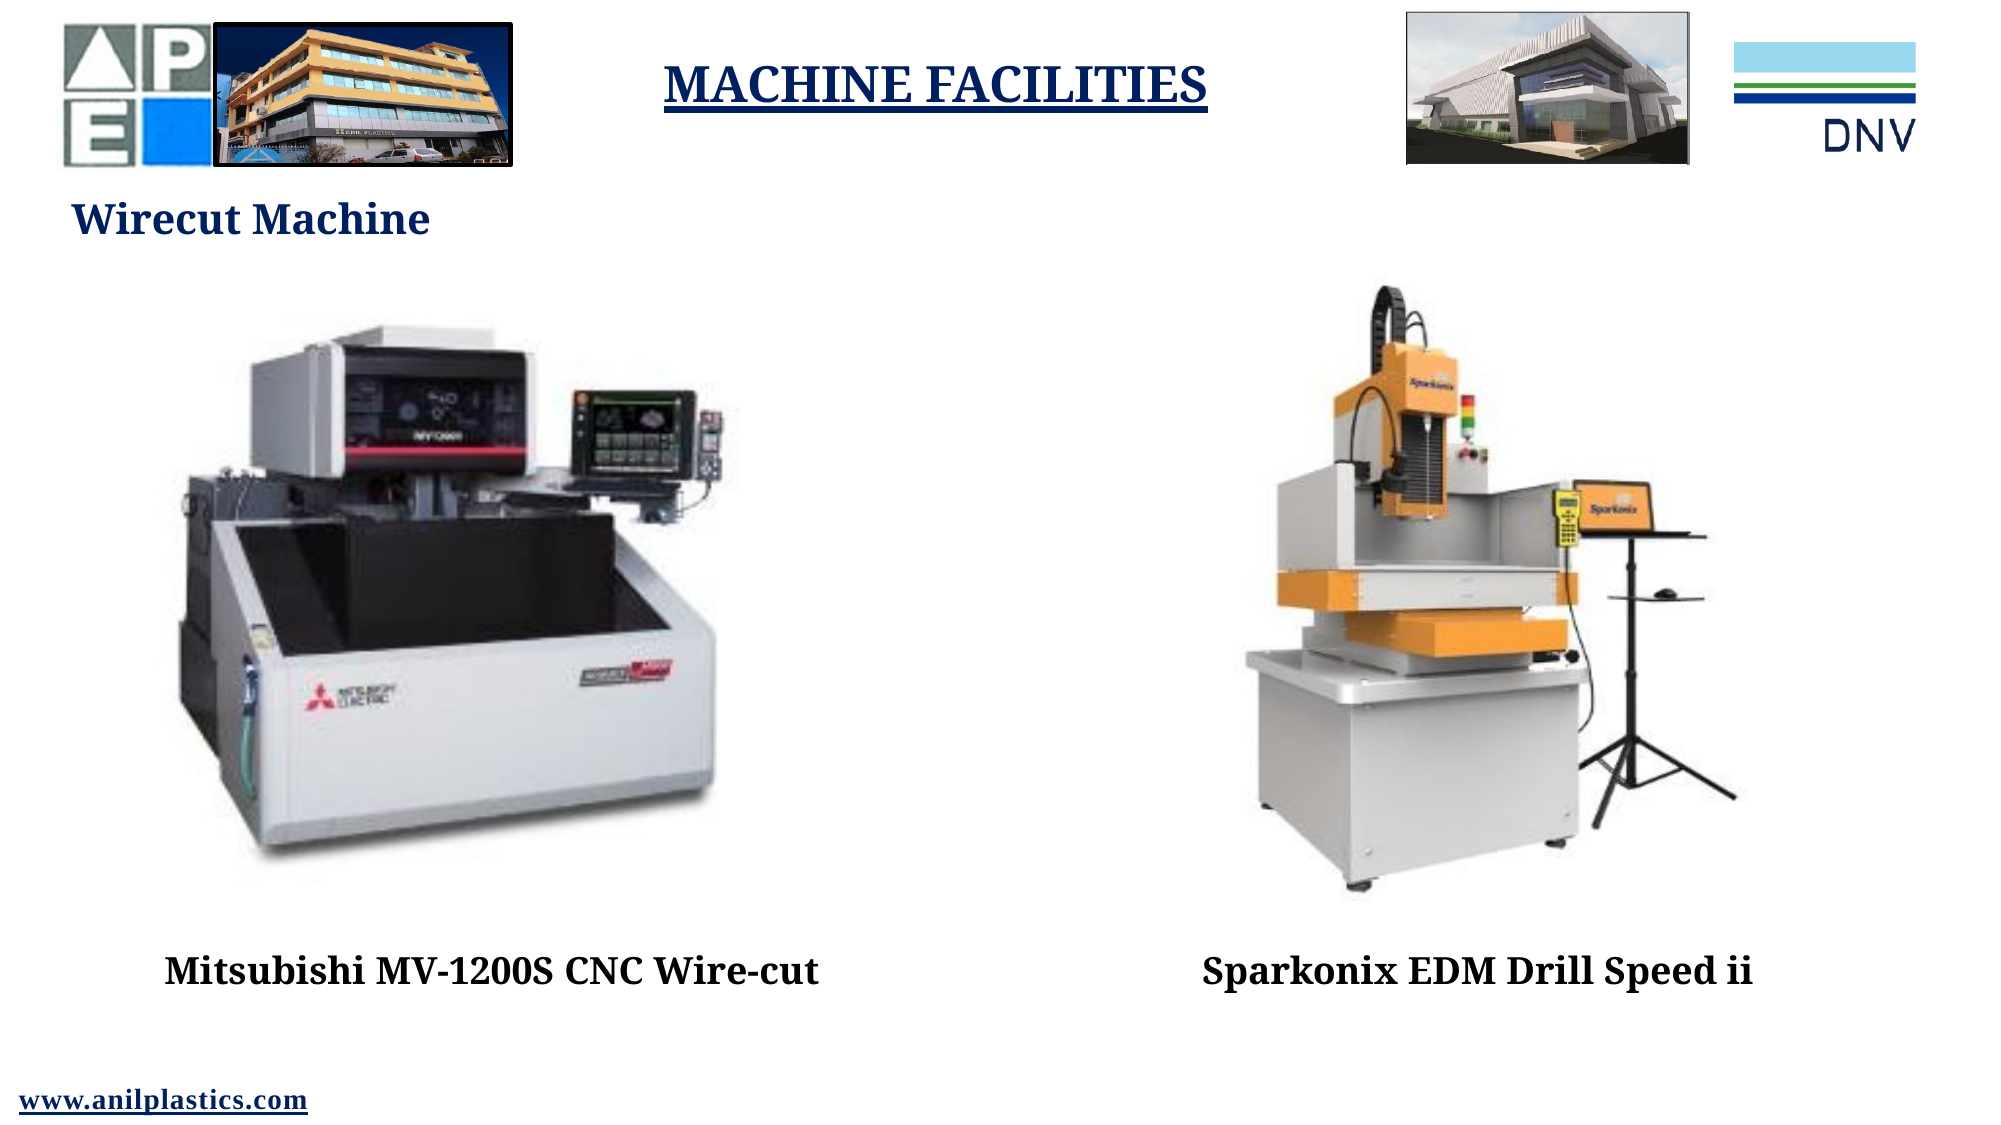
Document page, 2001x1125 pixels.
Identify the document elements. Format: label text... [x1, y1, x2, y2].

text_box www.anilplastics.com [16, 1081, 314, 1116]
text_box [56, 18, 513, 172]
picture [152, 318, 761, 883]
picture [1406, 11, 1690, 166]
picture [1232, 272, 1748, 903]
text_box Wirecut Machine [69, 190, 441, 243]
picture [1733, 42, 1916, 152]
text_box Sparkonix EDM Drill Speed ii [1200, 944, 1773, 992]
text_box Mitsubishi MV-1200S CNC Wire-cut [162, 944, 859, 992]
title MACHINE FACILITIES [661, 50, 1257, 241]
